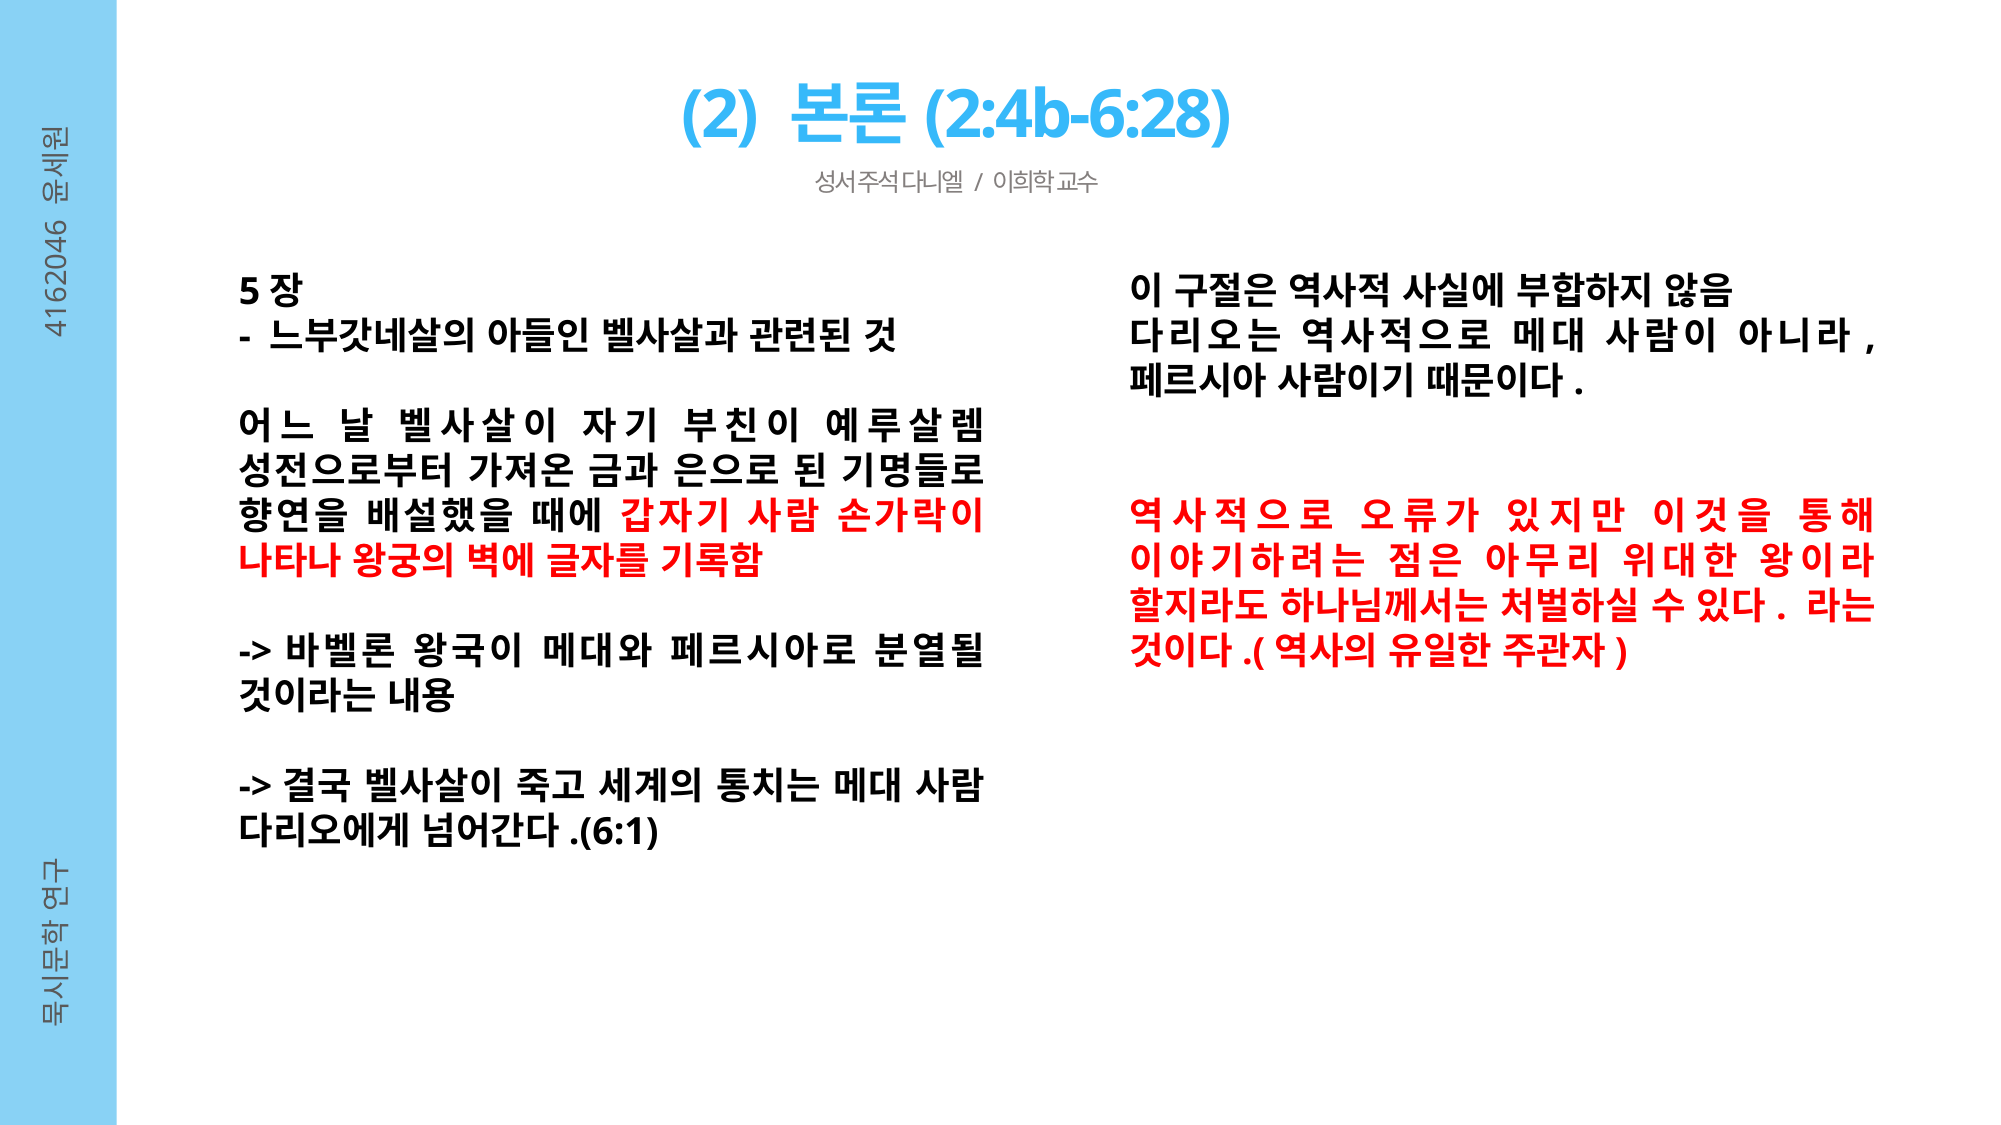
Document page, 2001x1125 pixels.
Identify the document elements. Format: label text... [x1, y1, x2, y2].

text_box 5장 - 느부갓네살의 아들인 벨사살과 관련된 것 어느 날 벨사살이 자기 부친이 예루살렘 성전으로부터 가져온 금과 은으로 된 기명들로 향연을 배설했을 때에 갑자기 사람 손가락이 나타나 왕궁의 벽에 글자를 기록함 ->바벨론 왕국이 메대와 페르시아로 분열될 것이라는 내용 ->결국 벨사살이 죽고 세계의 통치는 메대 사람 다리오에게 넘어간다.(6:1) [224, 259, 1000, 950]
text_box 이 구절은 역사적 사실에 부합하지 않음 다리오는 역사적으로 메대 사람이 아니라, 페르시아 사람이기 때문이다. 역사적으로 오류가 있지만 이것을 통해 이야기하려는 점은 아무리 위대한 왕이라 할지라도 하나님께서는 처벌하실 수 있다. 라는 것이다.(역사의 유일한 주관자) [1114, 259, 1891, 680]
text_box (2) 본론(2:4b-6:28) [666, 63, 1248, 158]
text_box 4162046 윤세원 [29, 109, 80, 352]
text_box 성서 주석 다니엘 / 이희학 교수 [799, 159, 1115, 204]
text_box 묵시문학 연구 [29, 842, 80, 1043]
